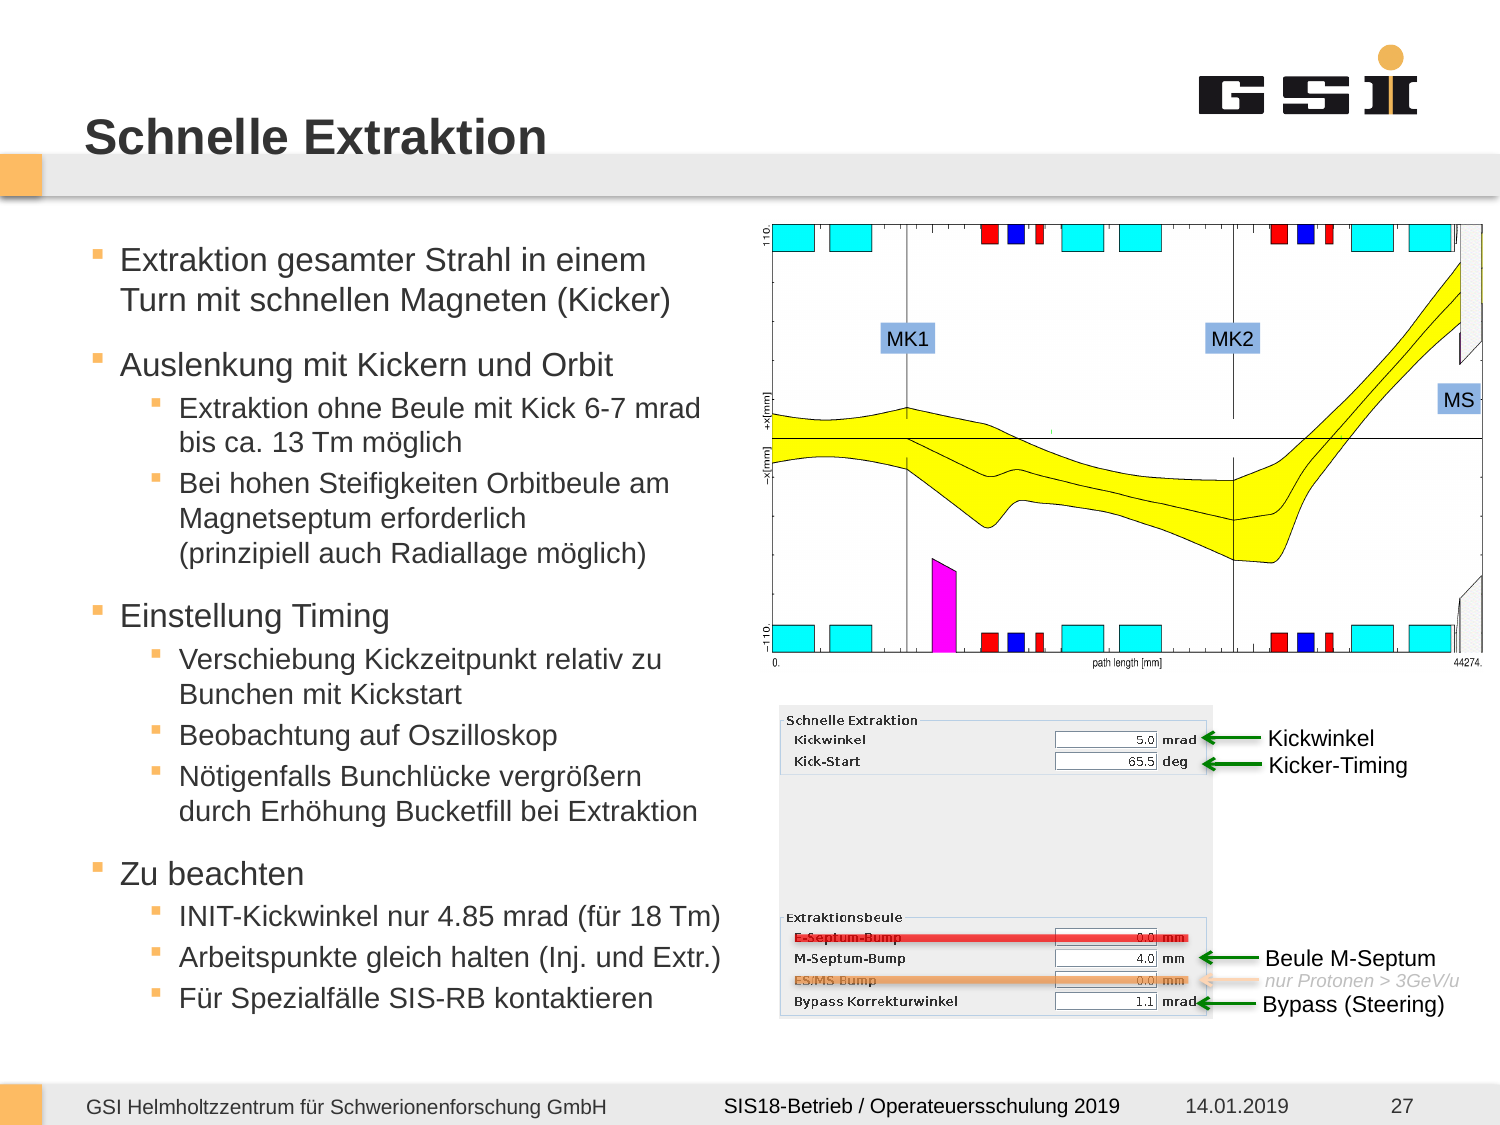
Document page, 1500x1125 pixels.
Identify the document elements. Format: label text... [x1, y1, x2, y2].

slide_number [1164, 1074, 1304, 1125]
list Extraktion gesamter Strahl in einem Turn mit schnellen Magneten (Kicker) Auslenkung mit Kickern und Orbit Extraktion ohne Beule mit Kick 6-7 mrad bis ca. 13 Tm möglich Bei hohen Steifigkeiten Orbitbeule am Magnetseptum erforderlich (prinzipiell auch Radiallage möglich) Einstellung Timing Verschiebung Kickzeitpunkt relativ zu Bunchen mit Kickstart Beobachtung auf Oszilloskop Nötigenfalls Bunchlücke vergrößern durch Erhöhung Bucketfill bei Extraktion Zu beachten INIT-Kickwinkel nur 4.85 mrad (für 18 Tm) Arbeitspunkte gleich halten (Inj. und Extr.) Für Spezialfälle SIS-RB kontaktieren [75, 230, 738, 1057]
footer SIS18-Betrieb / Operateuersschulung 2019 [679, 1076, 1165, 1125]
title Schnelle Extraktion [69, 42, 1094, 172]
slide_number 27 [1306, 1074, 1429, 1125]
picture [1197, 42, 1419, 117]
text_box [760, 219, 1484, 673]
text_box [778, 705, 1467, 1021]
